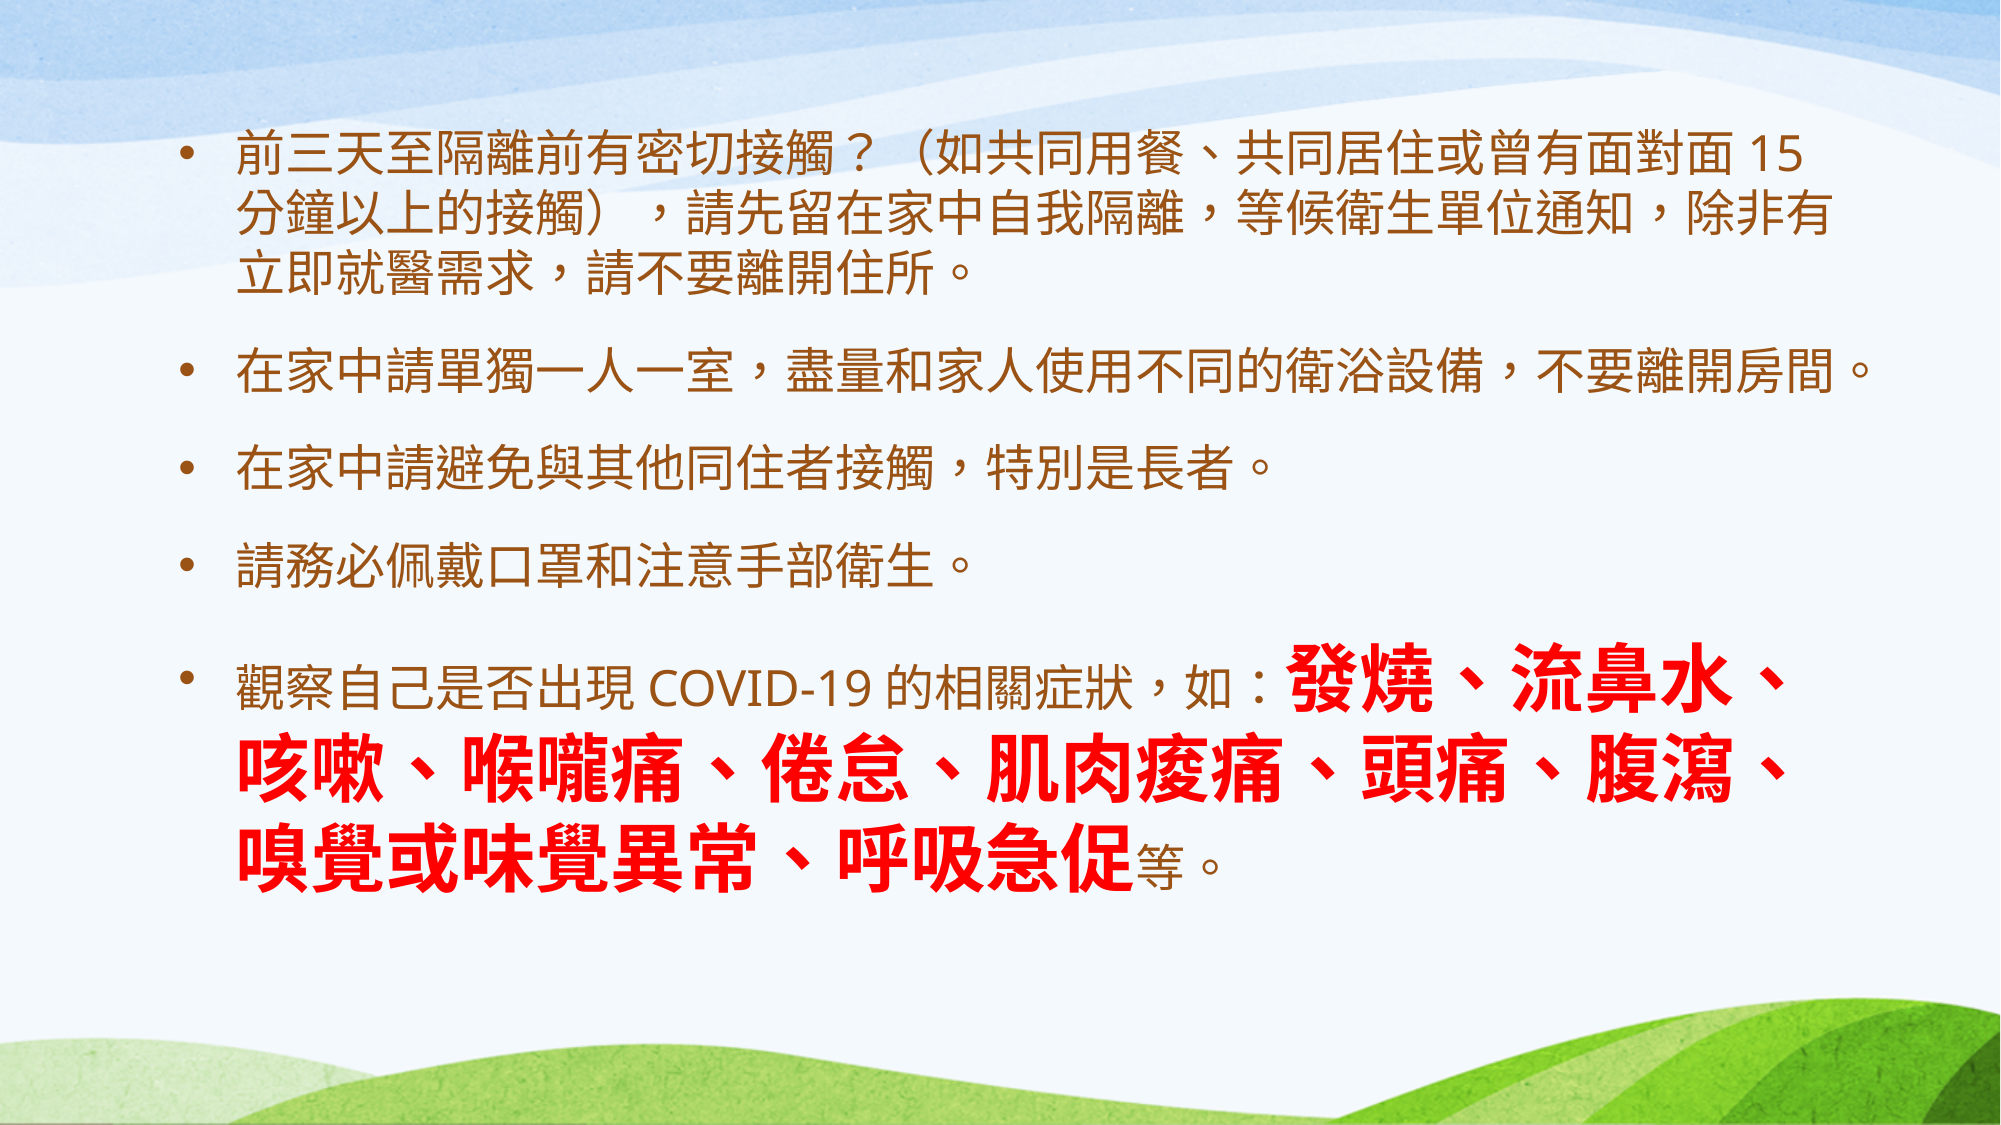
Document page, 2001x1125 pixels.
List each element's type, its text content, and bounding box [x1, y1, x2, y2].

picture [0, 0, 2001, 1125]
text_box 前三天至隔離前有密切接觸？（如共同用餐、共同居住或曾有面對面15分鐘以上的接觸），請先留在家中自我隔離，等候衛生單位通知，除非有立即就醫需求，請不要離開住所。 在家中請單獨一人一室，盡量和家人使用不同的衛浴設備，不要離開房間。 在家中請避免與其他同住者接觸，特別是長者。 請務必佩戴口罩和注意手部衛生。 觀察自己是否出現COVID-19的相關症狀，如：發燒、流鼻水、咳嗽、喉嚨痛、倦怠、肌肉痠痛、頭痛、腹瀉、嗅覺或味覺異常、呼吸急促等。 [163, 114, 1859, 1053]
